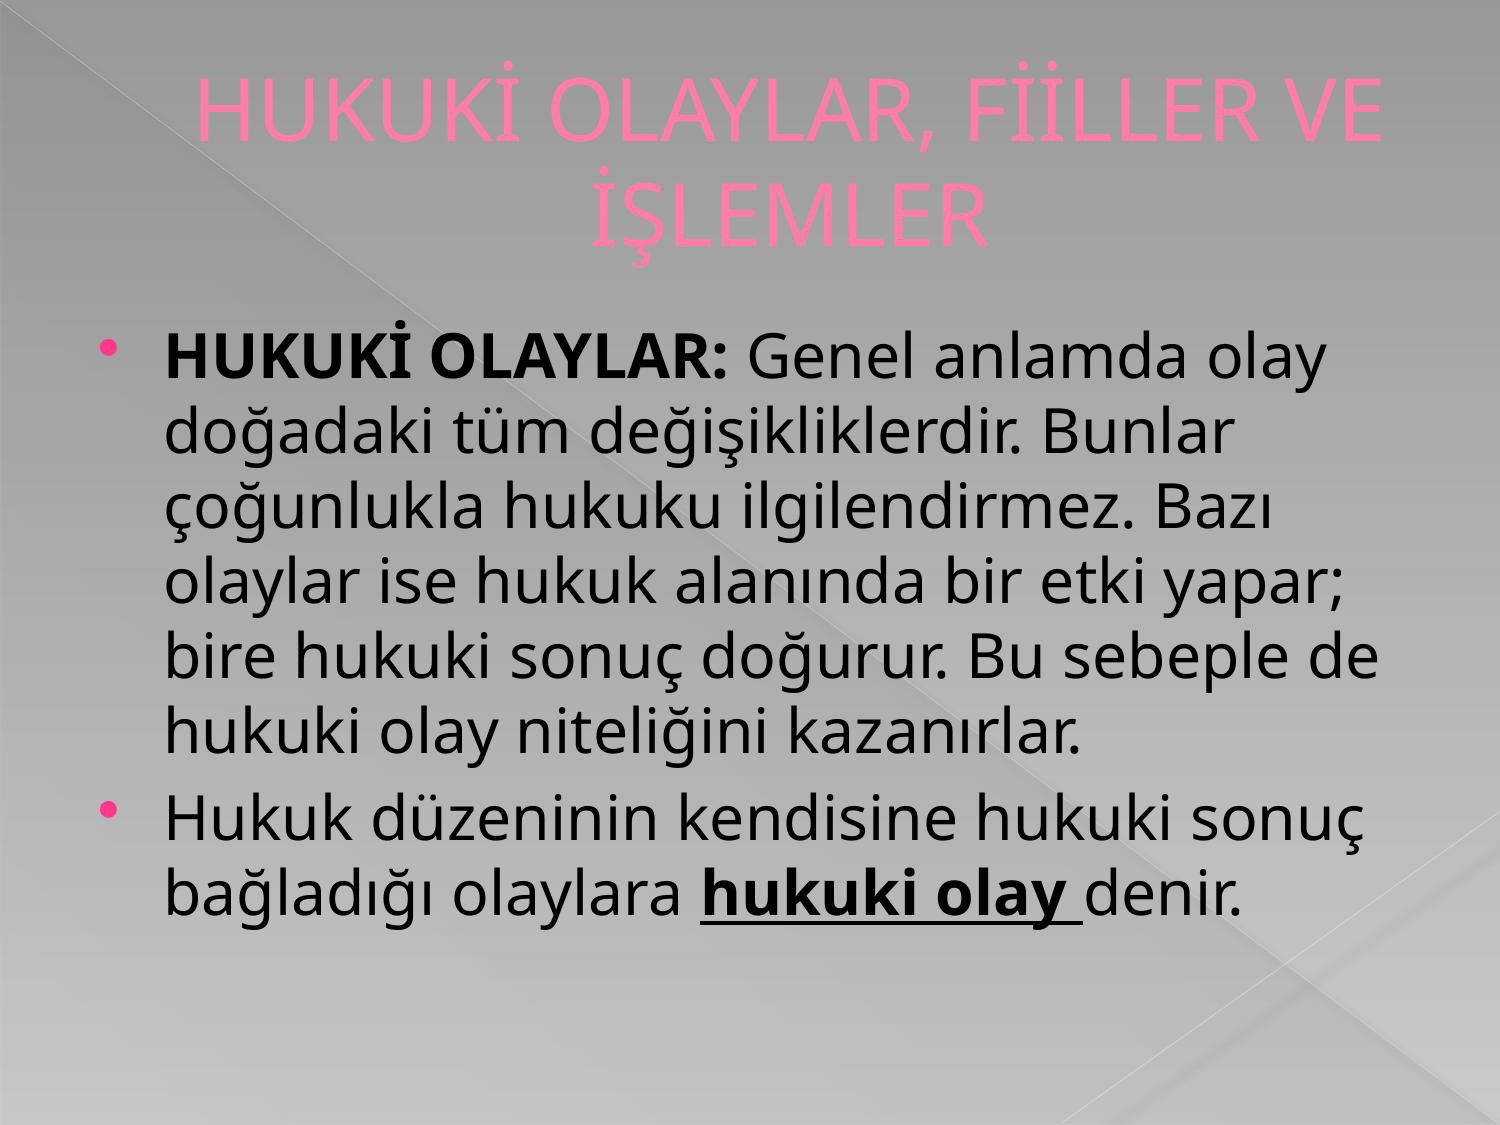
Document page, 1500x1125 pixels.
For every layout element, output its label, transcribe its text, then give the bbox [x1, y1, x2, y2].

title HUKUKİ OLAYLAR, FİİLLER VE İŞLEMLER [75, 43, 1425, 274]
list HUKUKİ OLAYLAR: Genel anlamda olay doğadaki tüm değişikliklerdir. Bunlar çoğunlukla hukuku ilgilendirmez. Bazı olaylar ise hukuk alanında bir etki yapar; bire hukuki sonuç doğurur. Bu sebeple de hukuki olay niteliğini kazanırlar. Hukuk düzeninin kendisine hukuki sonuç bağladığı olaylara hukuki olay denir. [75, 308, 1425, 1059]
